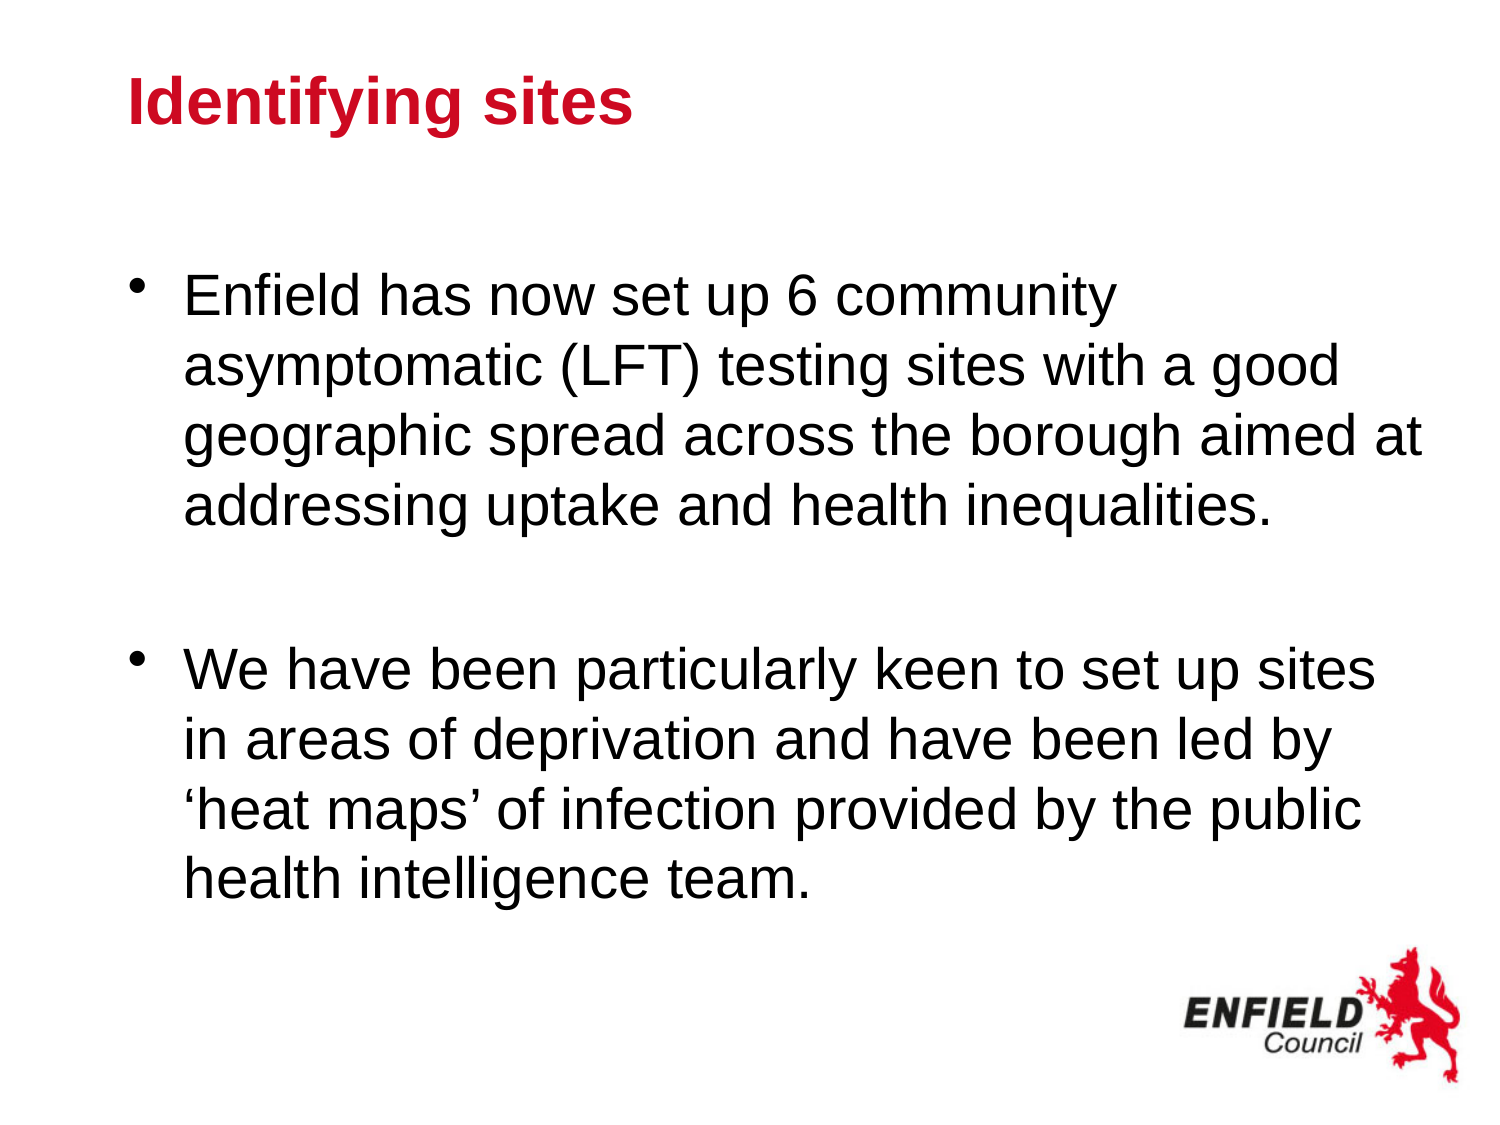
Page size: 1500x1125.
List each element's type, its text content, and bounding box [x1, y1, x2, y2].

title Identifying sites [112, 50, 1450, 238]
list Enfield has now set up 6 community asymptomatic (LFT) testing sites with a good geographic spread across the borough aimed at addressing uptake and health inequalities. We have been particularly keen to set up sites in areas of deprivation and have been led by ‘heat maps’ of infection provided by the public health intelligence team. [112, 249, 1450, 938]
picture [1149, 924, 1500, 1118]
